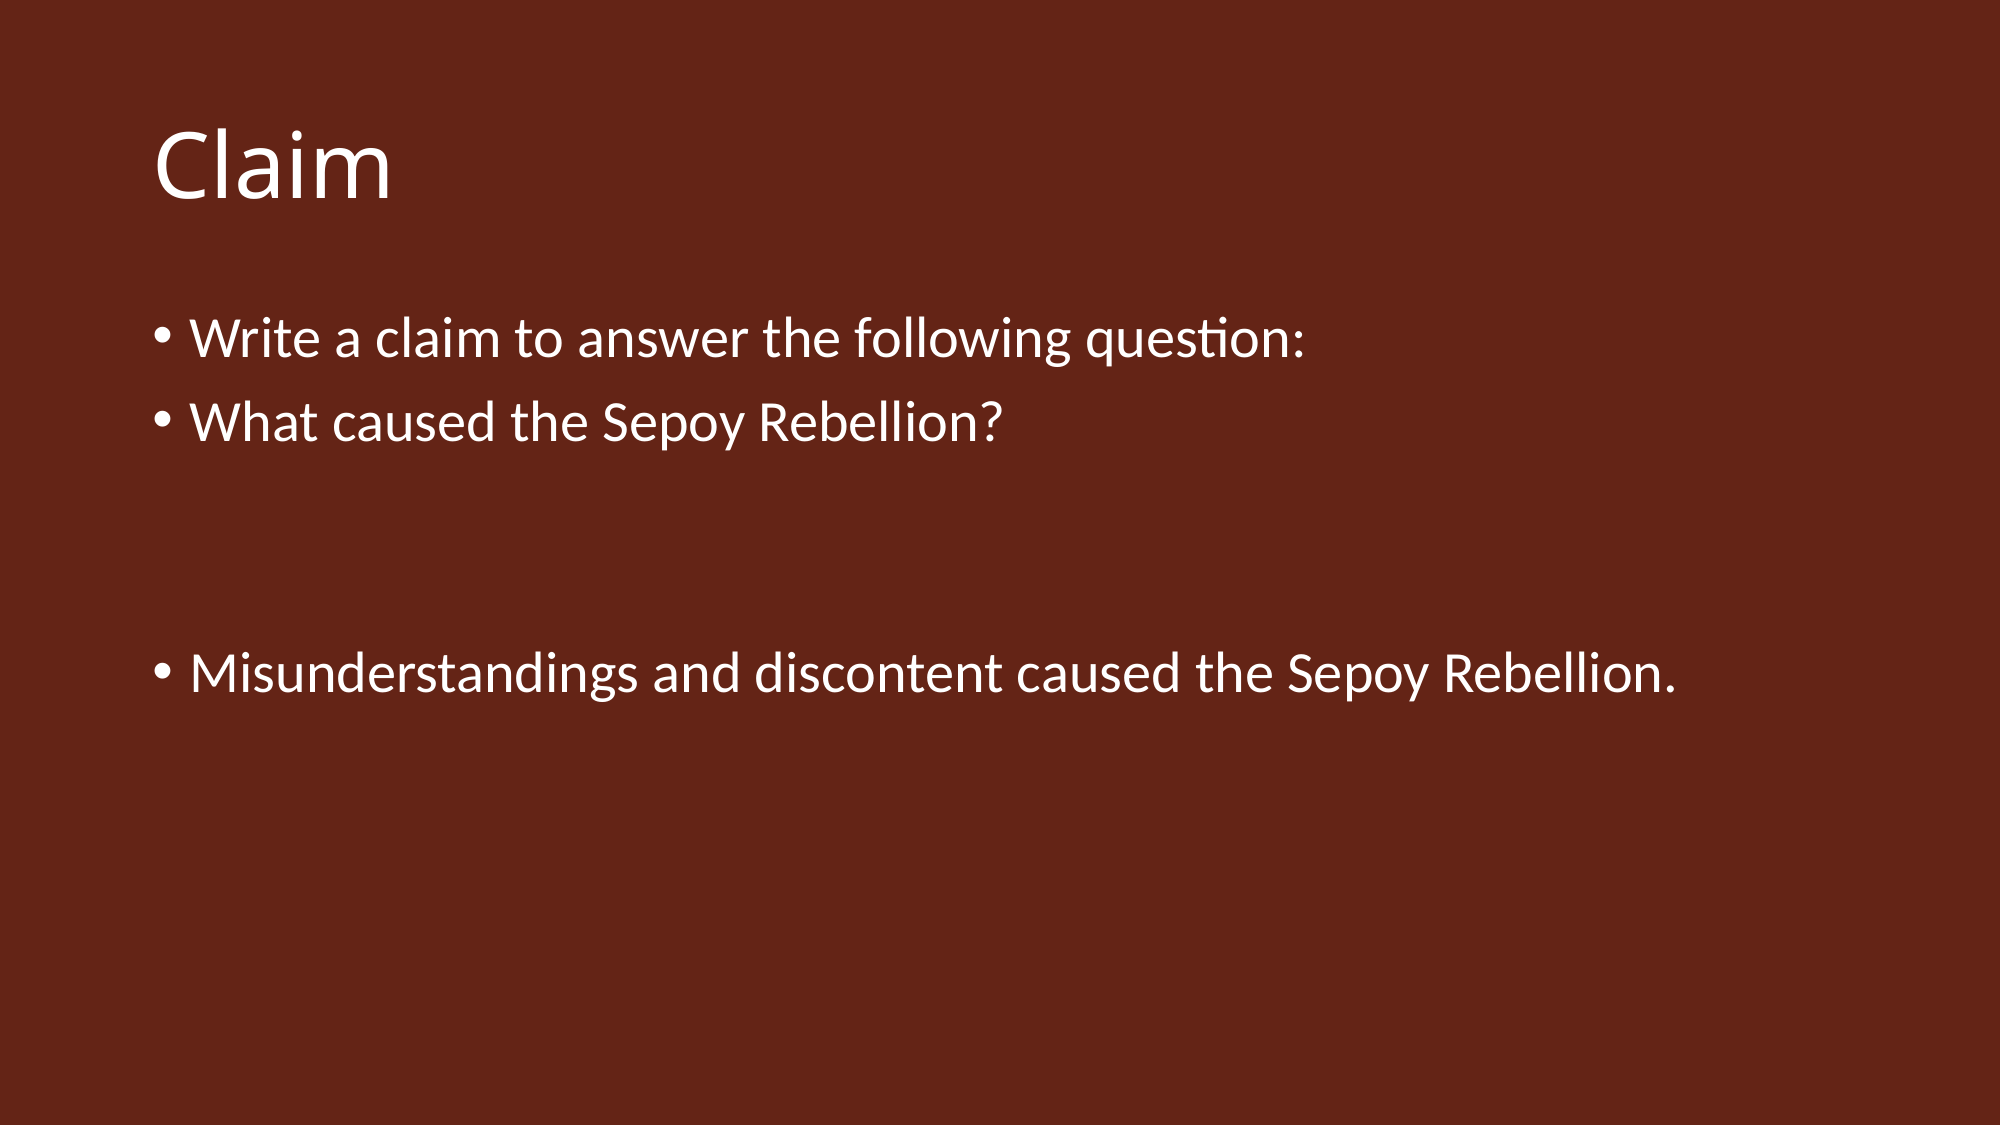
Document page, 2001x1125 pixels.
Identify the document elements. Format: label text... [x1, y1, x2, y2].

title Claim [137, 59, 1863, 278]
list Write a claim to answer the following question: What caused the Sepoy Rebellion? Misunderstandings and discontent caused the Sepoy Rebellion. [137, 299, 1863, 1014]
